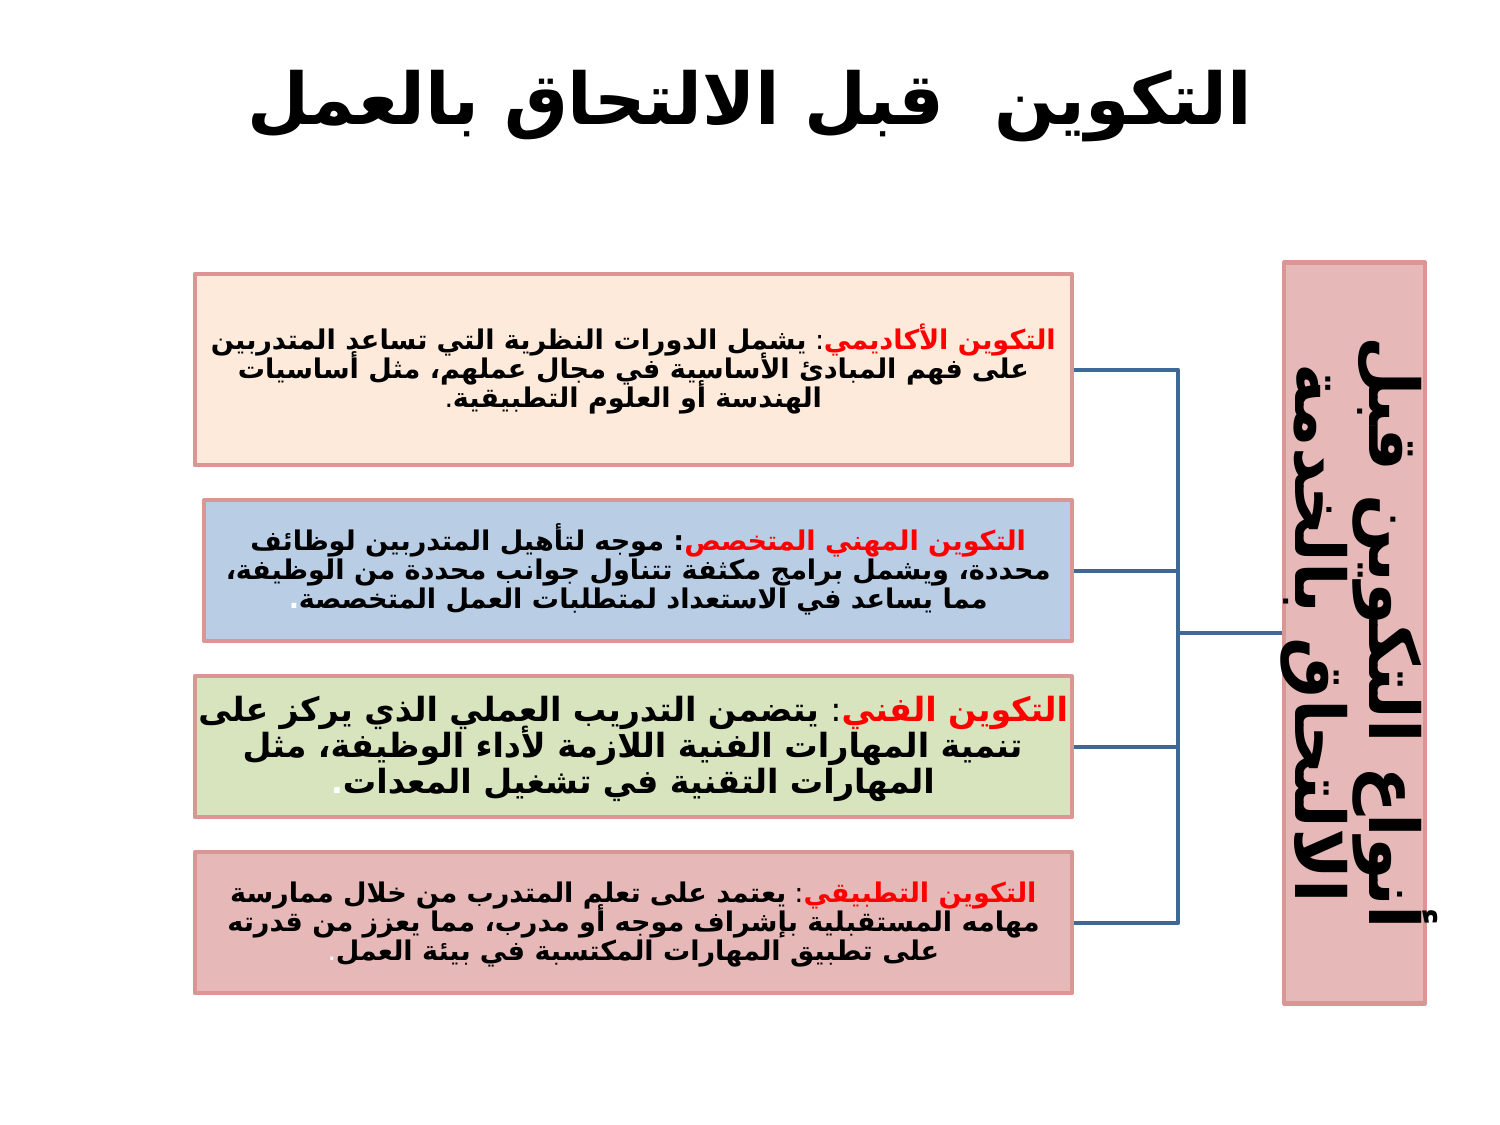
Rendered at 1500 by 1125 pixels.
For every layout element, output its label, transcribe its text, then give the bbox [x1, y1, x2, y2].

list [74, 262, 1426, 1006]
title التكوين قبل الالتحاق بالعمل [75, 45, 1425, 233]
